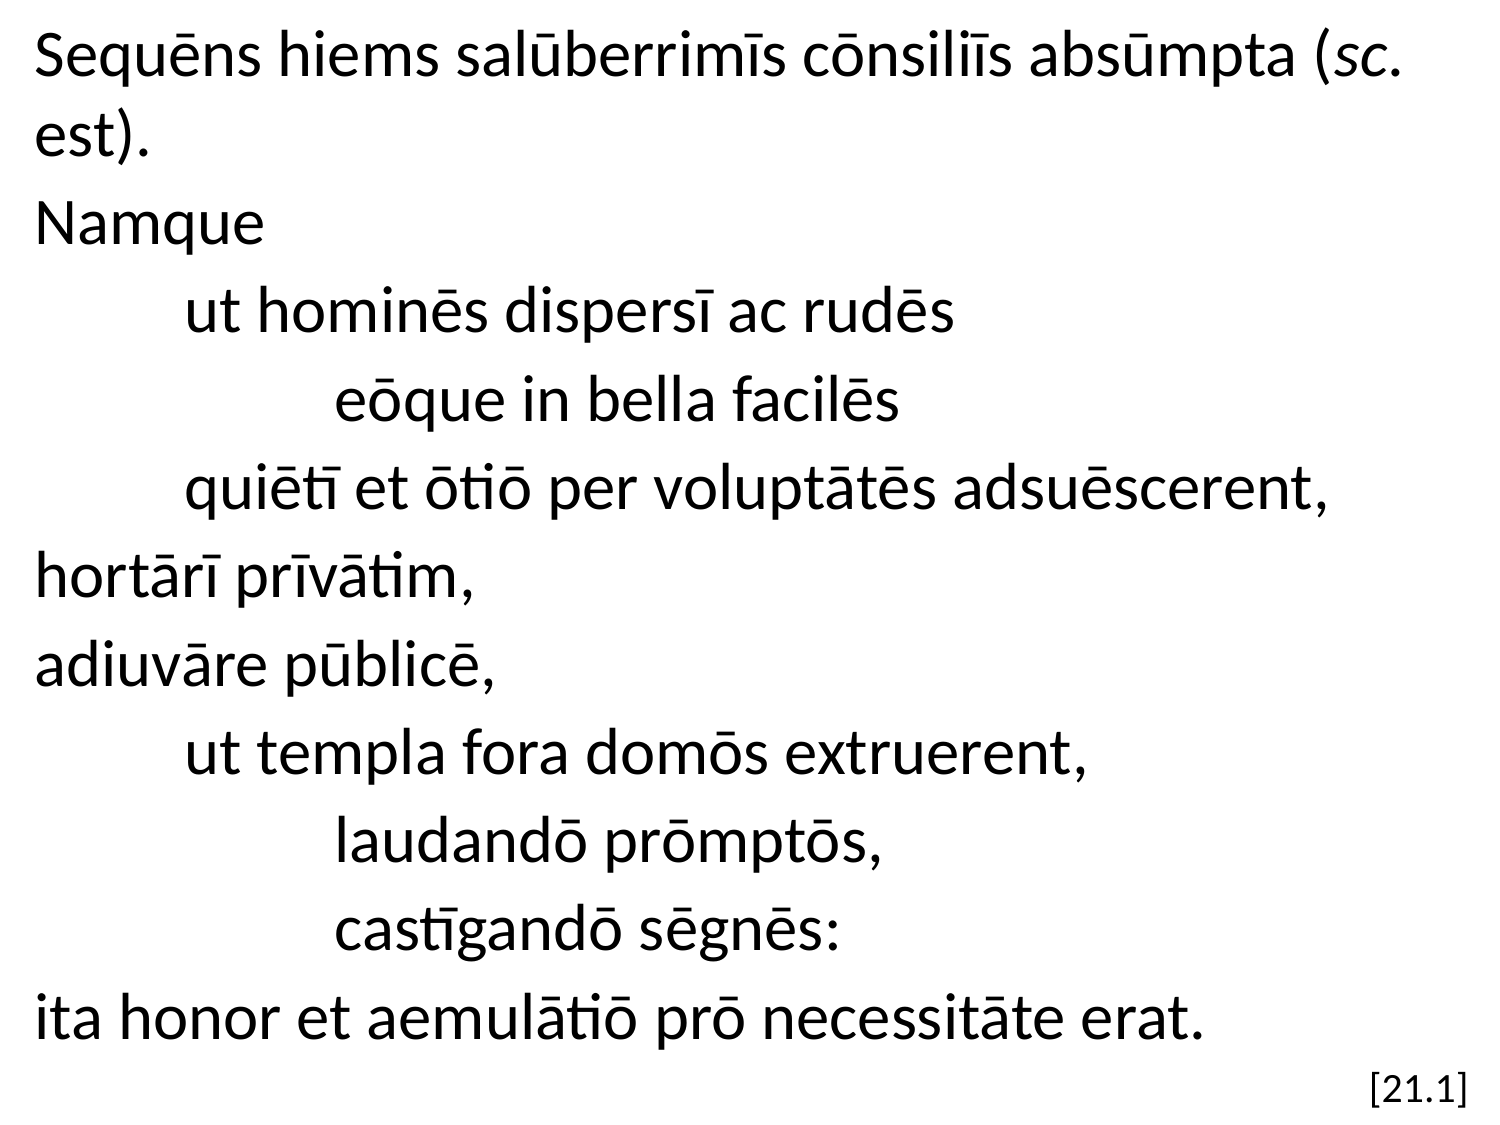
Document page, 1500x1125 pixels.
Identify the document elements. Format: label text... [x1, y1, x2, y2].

list Sequēns hiems salūberrimīs cōnsiliīs absūmpta (sc. est). Namque ut hominēs dispersī ac rudēs eōque in bella facilēs quiētī et ōtiō per voluptātēs adsuēscerent, hortārī prīvātim, adiuvāre pūblicē, ut templa fora domōs extruerent, laudandō prōmptōs, castīgandō sēgnēs: ita honor et aemulātiō prō necessitāte erat. [21.1] [19, 2, 1484, 1125]
